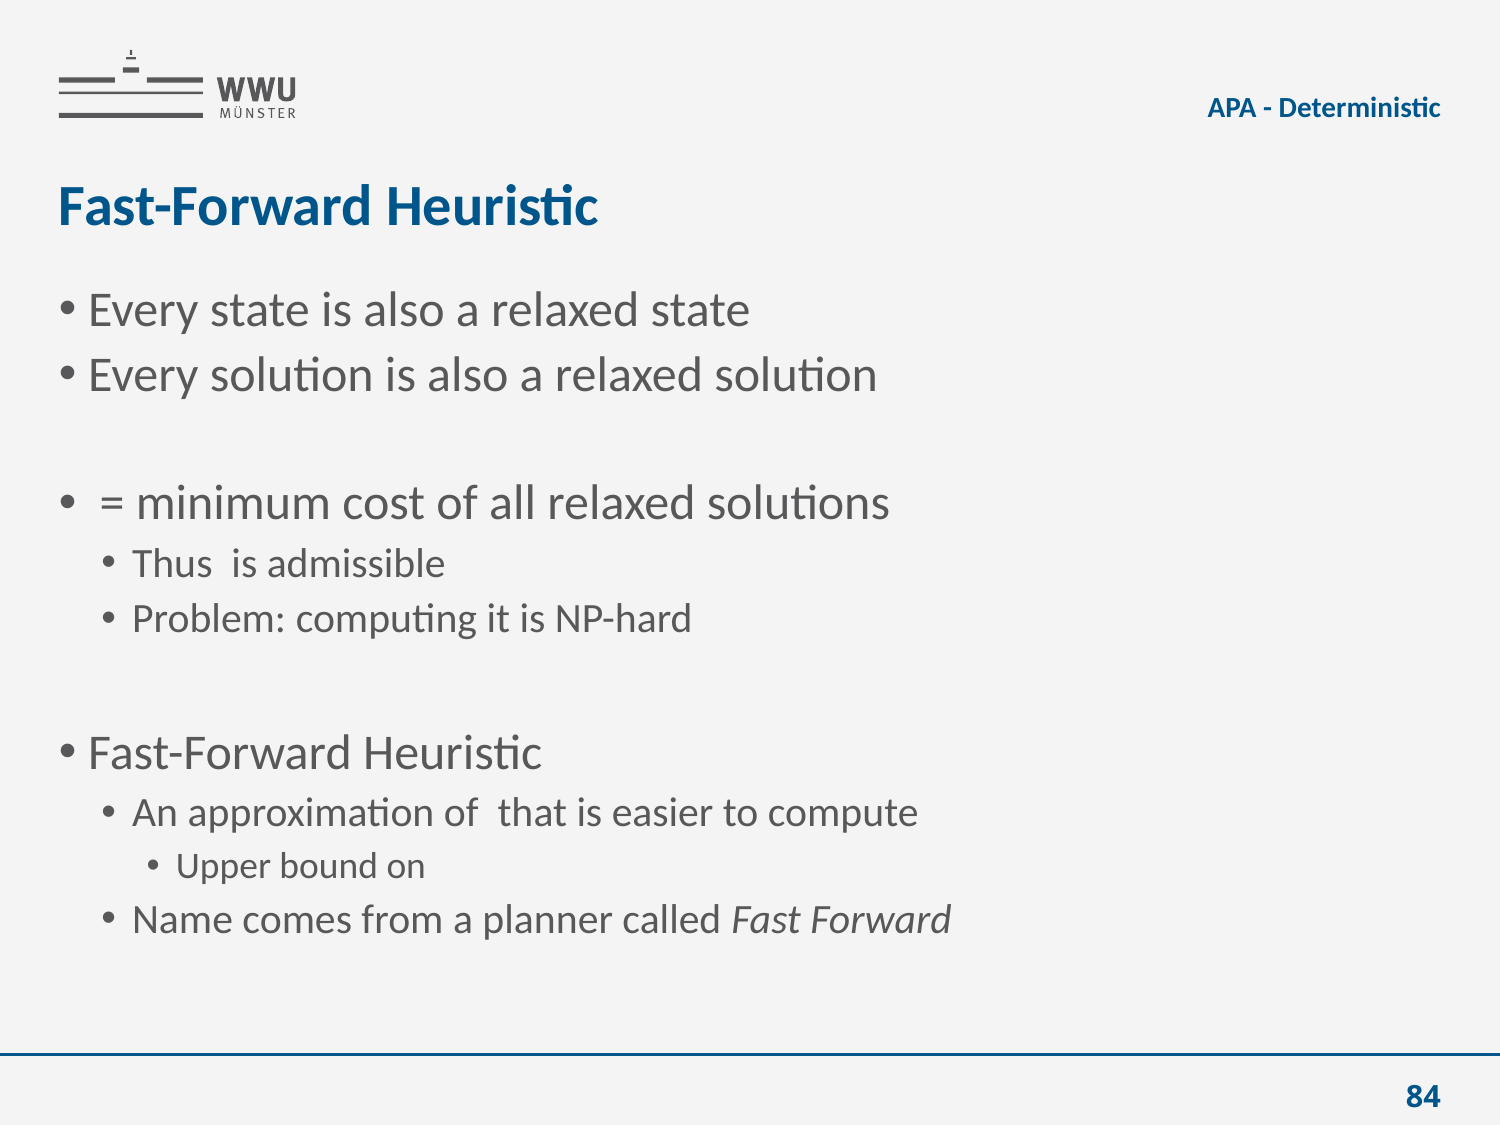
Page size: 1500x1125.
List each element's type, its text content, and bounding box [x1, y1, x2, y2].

slide_number 84 [1322, 1058, 1441, 1118]
title Fast-Forward Heuristic [59, 167, 1442, 262]
slide_number APA - Deterministic [590, 63, 1442, 123]
